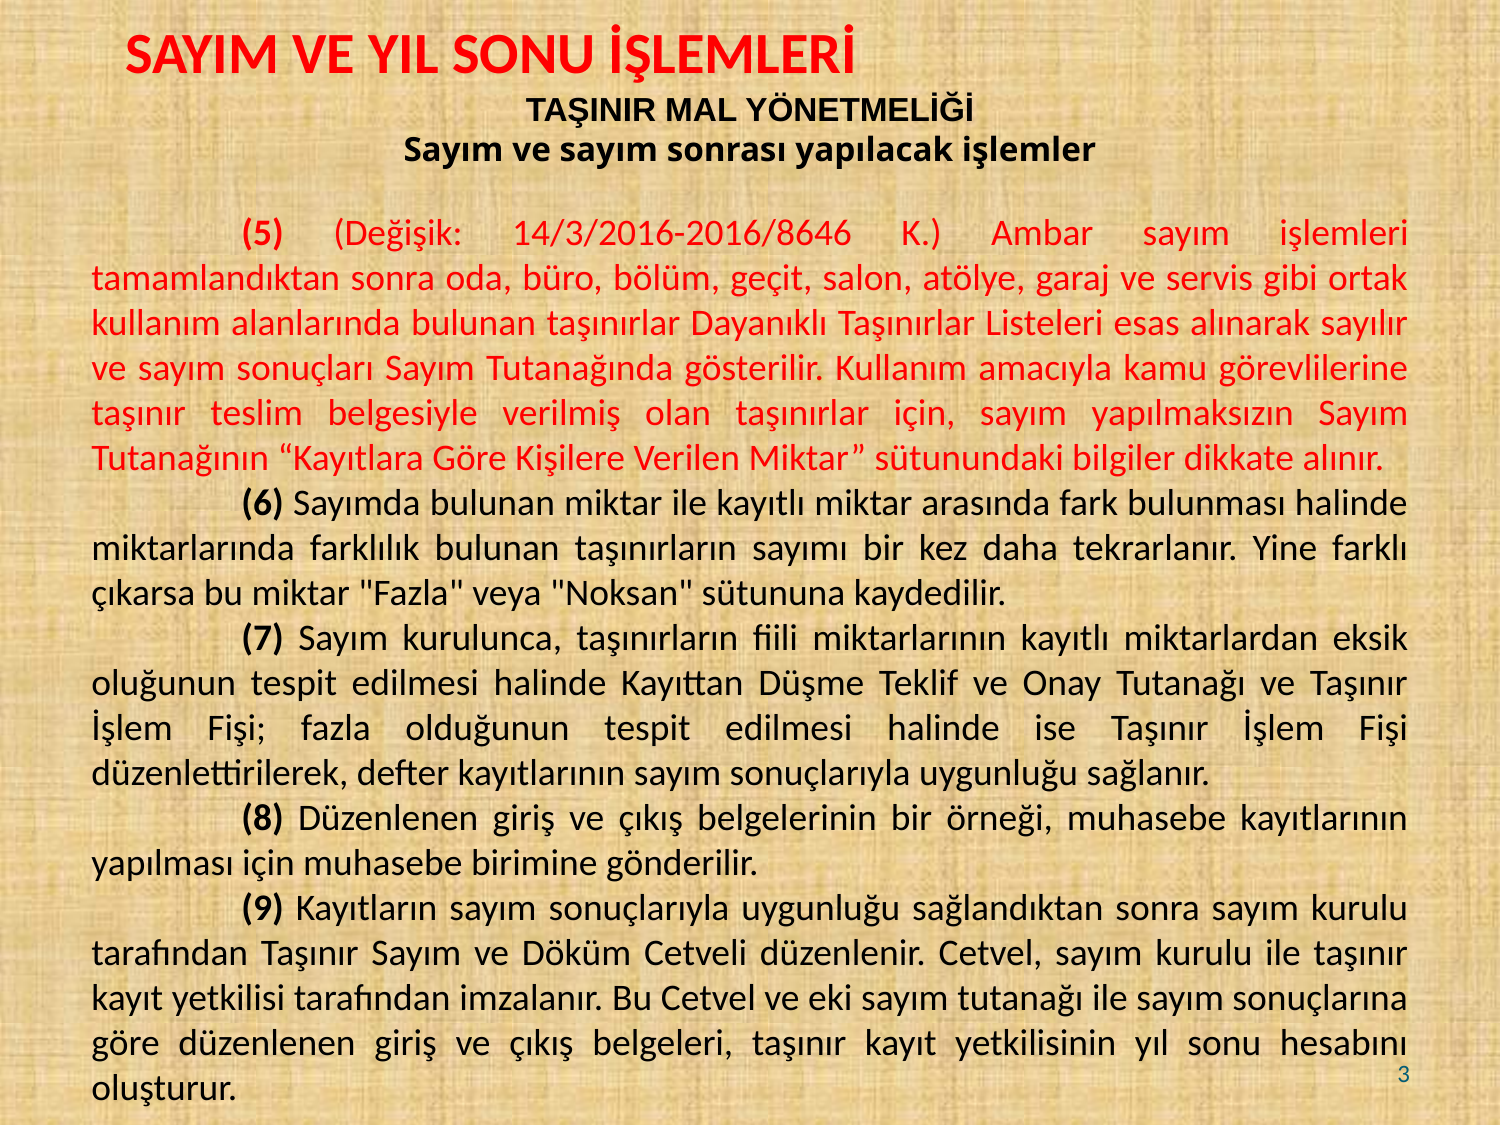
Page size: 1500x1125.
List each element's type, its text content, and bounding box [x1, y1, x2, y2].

picture [0, 0, 1500, 1125]
text_box SAYIM VE YIL SONU İŞLEMLERİ [57, 7, 873, 93]
text_box TAŞINIR MAL YÖNETMELİĞİ Sayım ve sayım sonrası yapılacak işlemler (5) (Değişik: 14/3/2016-2016/8646 K.) Ambar sayım işlemleri tamamlandıktan sonra oda, büro, bölüm, geçit, salon, atölye, garaj ve servis gibi ortak kullanım alanlarında bulunan taşınırlar Dayanıklı Taşınırlar Listeleri esas alınarak sayılır ve sayım sonuçları Sayım Tutanağında gösterilir. Kullanım amacıyla kamu görevlilerine taşınır teslim belgesiyle verilmiş olan taşınırlar için, sayım yapılmaksızın Sayım Tutanağının “Kayıtlara Göre Kişilere Verilen Miktar” sütunundaki bilgiler dikkate alınır. (6) Sayımda bulunan miktar ile kayıtlı miktar arasında fark bulunması halinde miktarlarında farklılık bulunan taşınırların sayımı bir kez daha tekrarlanır. Yine farklı çıkarsa bu miktar "Fazla" veya "Noksan" sütununa kaydedilir. (7) Sayım kurulunca, taşınırların fiili miktarlarının kayıtlı miktarlardan eksik oluğunun tespit edilmesi halinde Kayıttan Düşme Teklif ve Onay Tutanağı ve Taşınır İşlem Fişi; fazla olduğunun tespit edilmesi halinde ise Taşınır İşlem Fişi düzenlettirilerek, defter kayıtlarının sayım sonuçlarıyla uygunluğu sağlanır. (8) Düzenlenen giriş ve çıkış belgelerinin bir örneği, muhasebe kayıtlarının yapılması için muhasebe birimine gönderilir. (9) Kayıtların sayım sonuçlarıyla uygunluğu sağlandıktan sonra sayım kurulu tarafından Taşınır Sayım ve Döküm Cetveli düzenlenir. Cetvel, sayım kurulu ile taşınır kayıt yetkilisi tarafından imzalanır. Bu Cetvel ve eki sayım tutanağı ile sayım sonuçlarına göre düzenlenen giriş ve çıkış belgeleri, taşınır kayıt yetkilisinin yıl sonu hesabını oluşturur. [76, 81, 1424, 1116]
